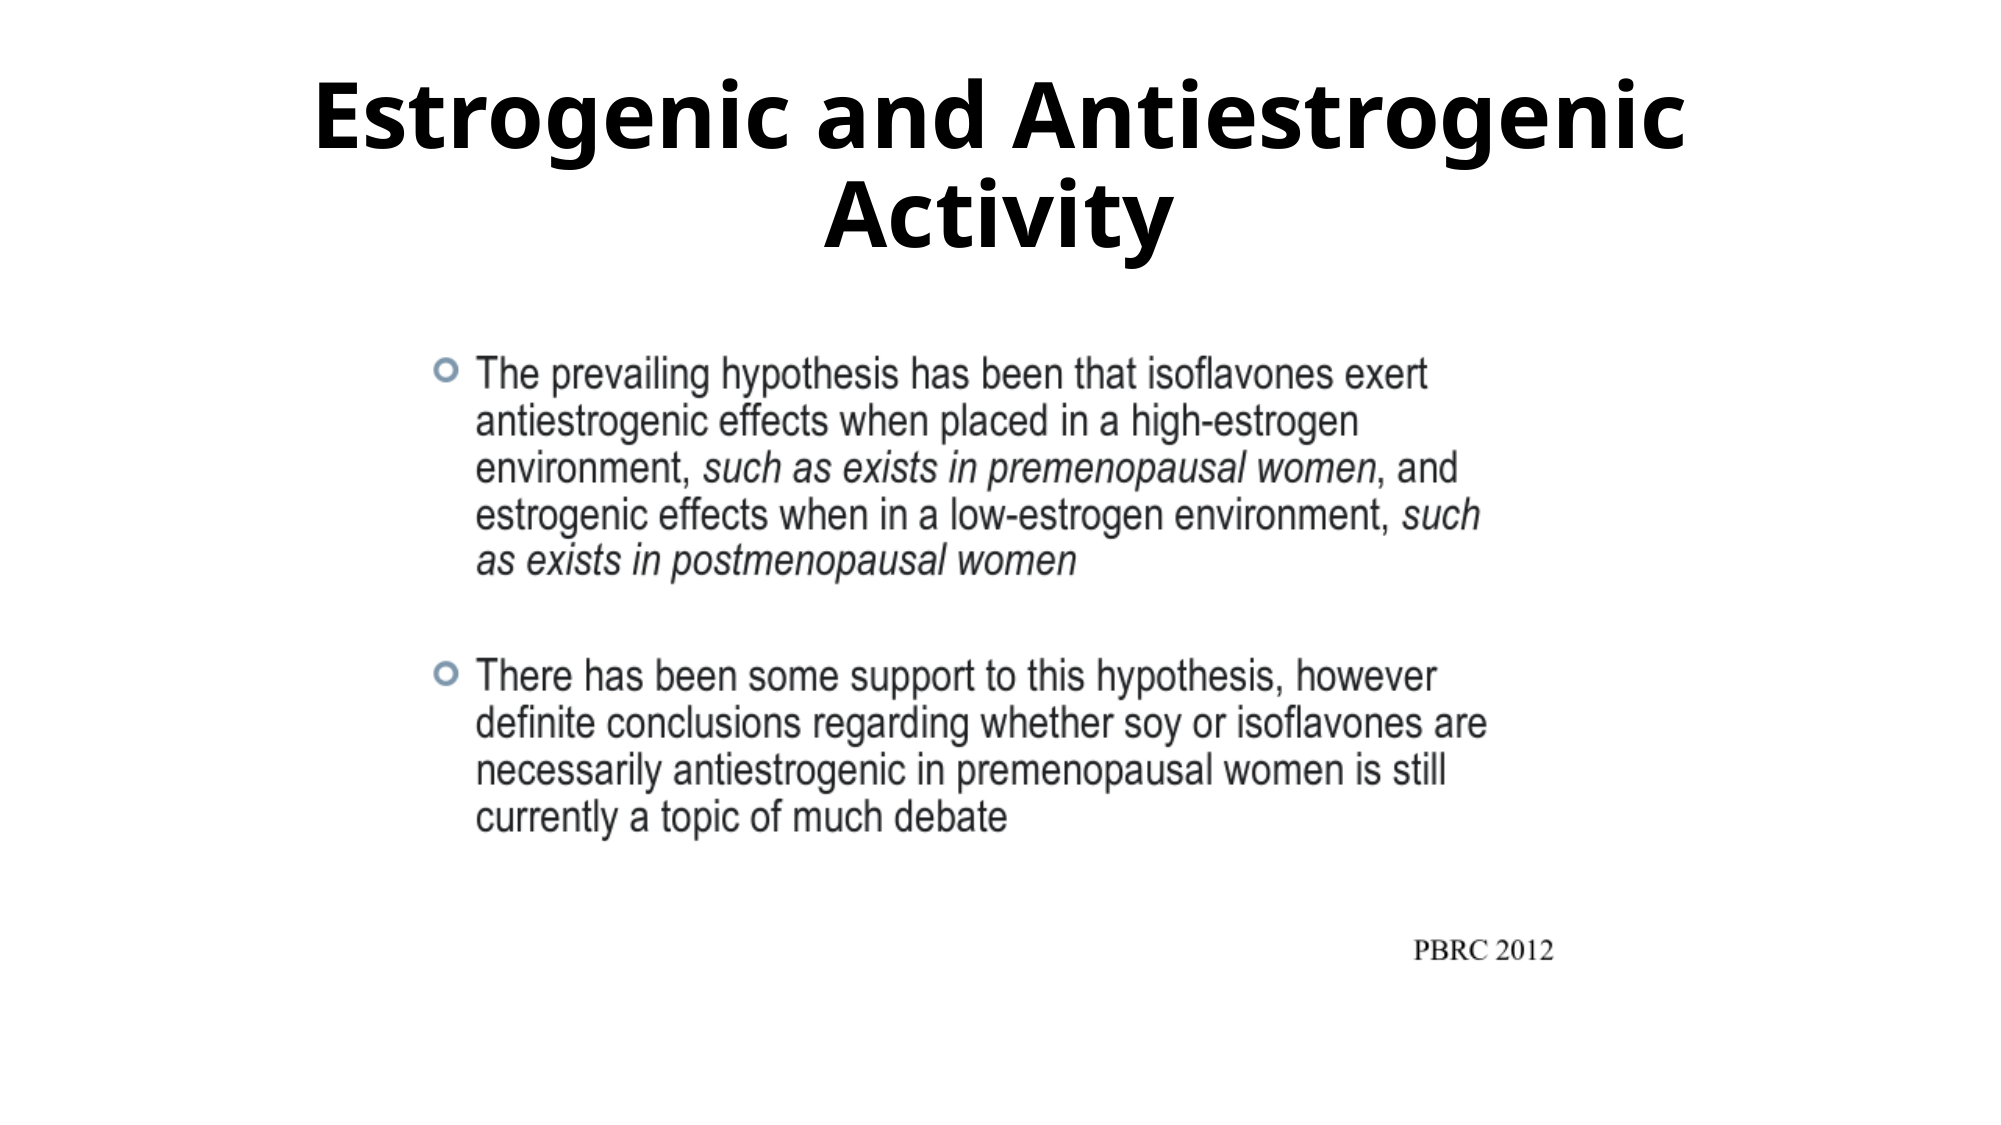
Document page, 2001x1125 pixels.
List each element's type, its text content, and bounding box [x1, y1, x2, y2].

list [357, 320, 1643, 993]
title Estrogenic and Antiestrogenic Activity [137, 59, 1863, 278]
